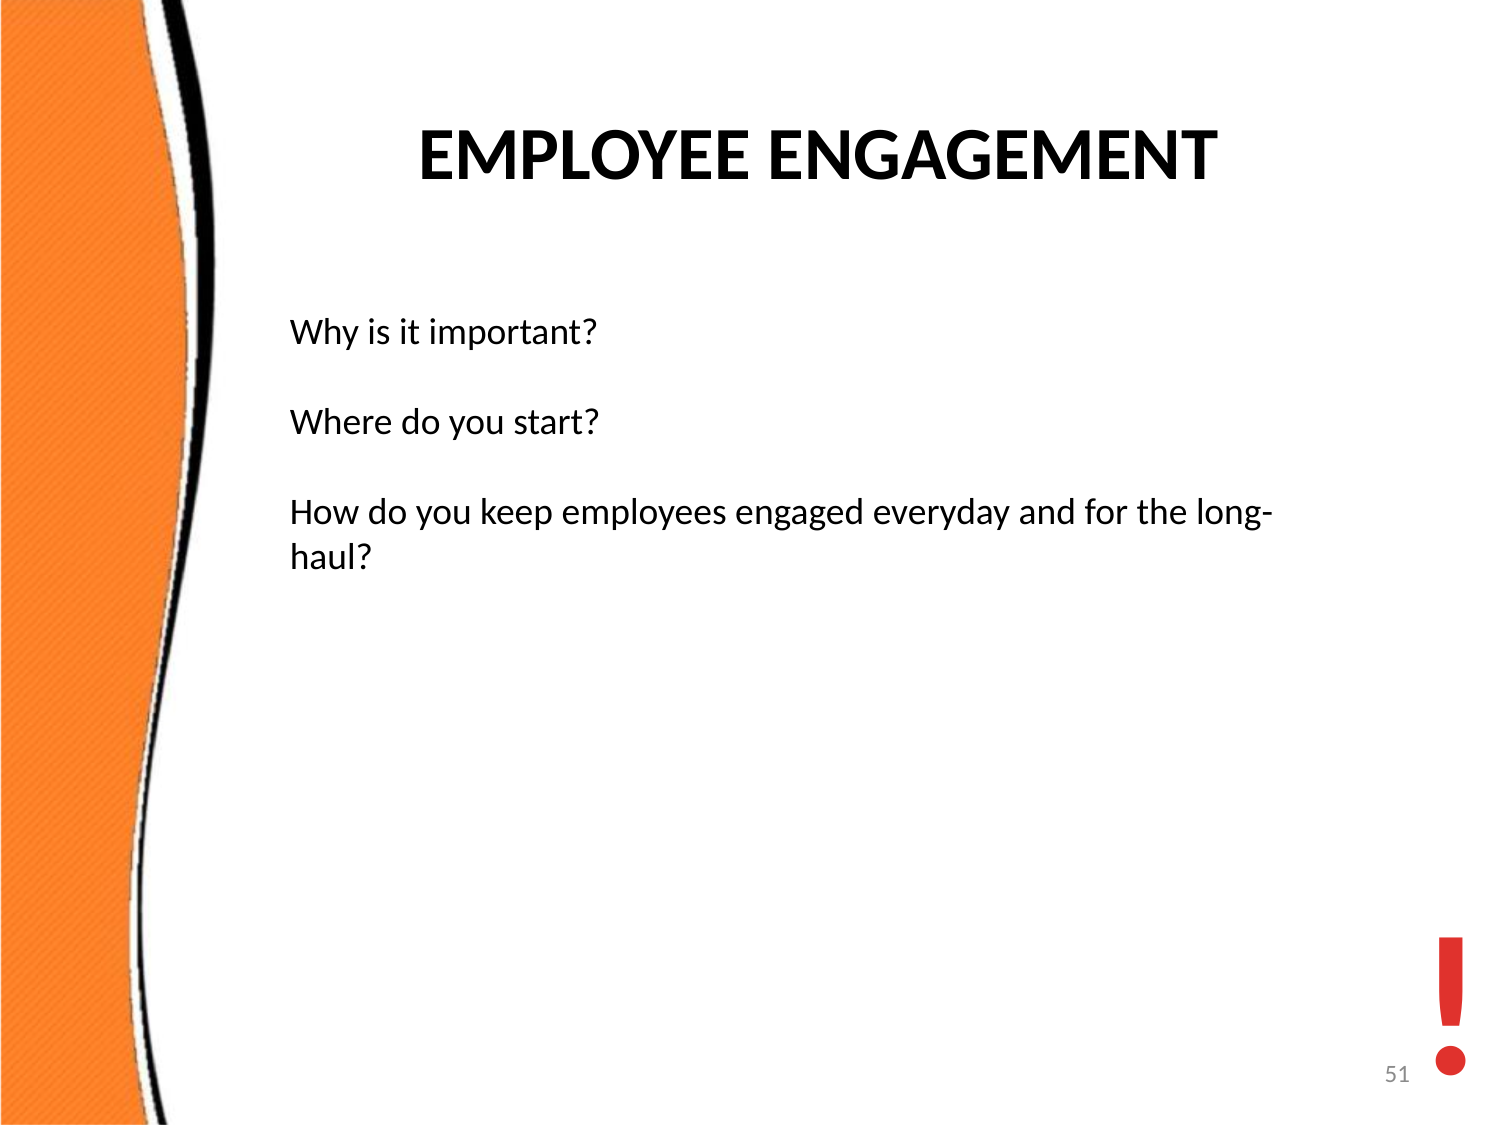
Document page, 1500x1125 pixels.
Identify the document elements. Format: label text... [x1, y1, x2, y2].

title EMPLOYEE ENGAGEMENT [200, 62, 1438, 238]
list Why is it important? Where do you start? How do you keep employees engaged everyday and for the long-haul? [275, 299, 1350, 1005]
picture [2, 0, 237, 1124]
slide_number 51 [1074, 1042, 1403, 1103]
text_box ! [1403, 867, 1499, 1123]
